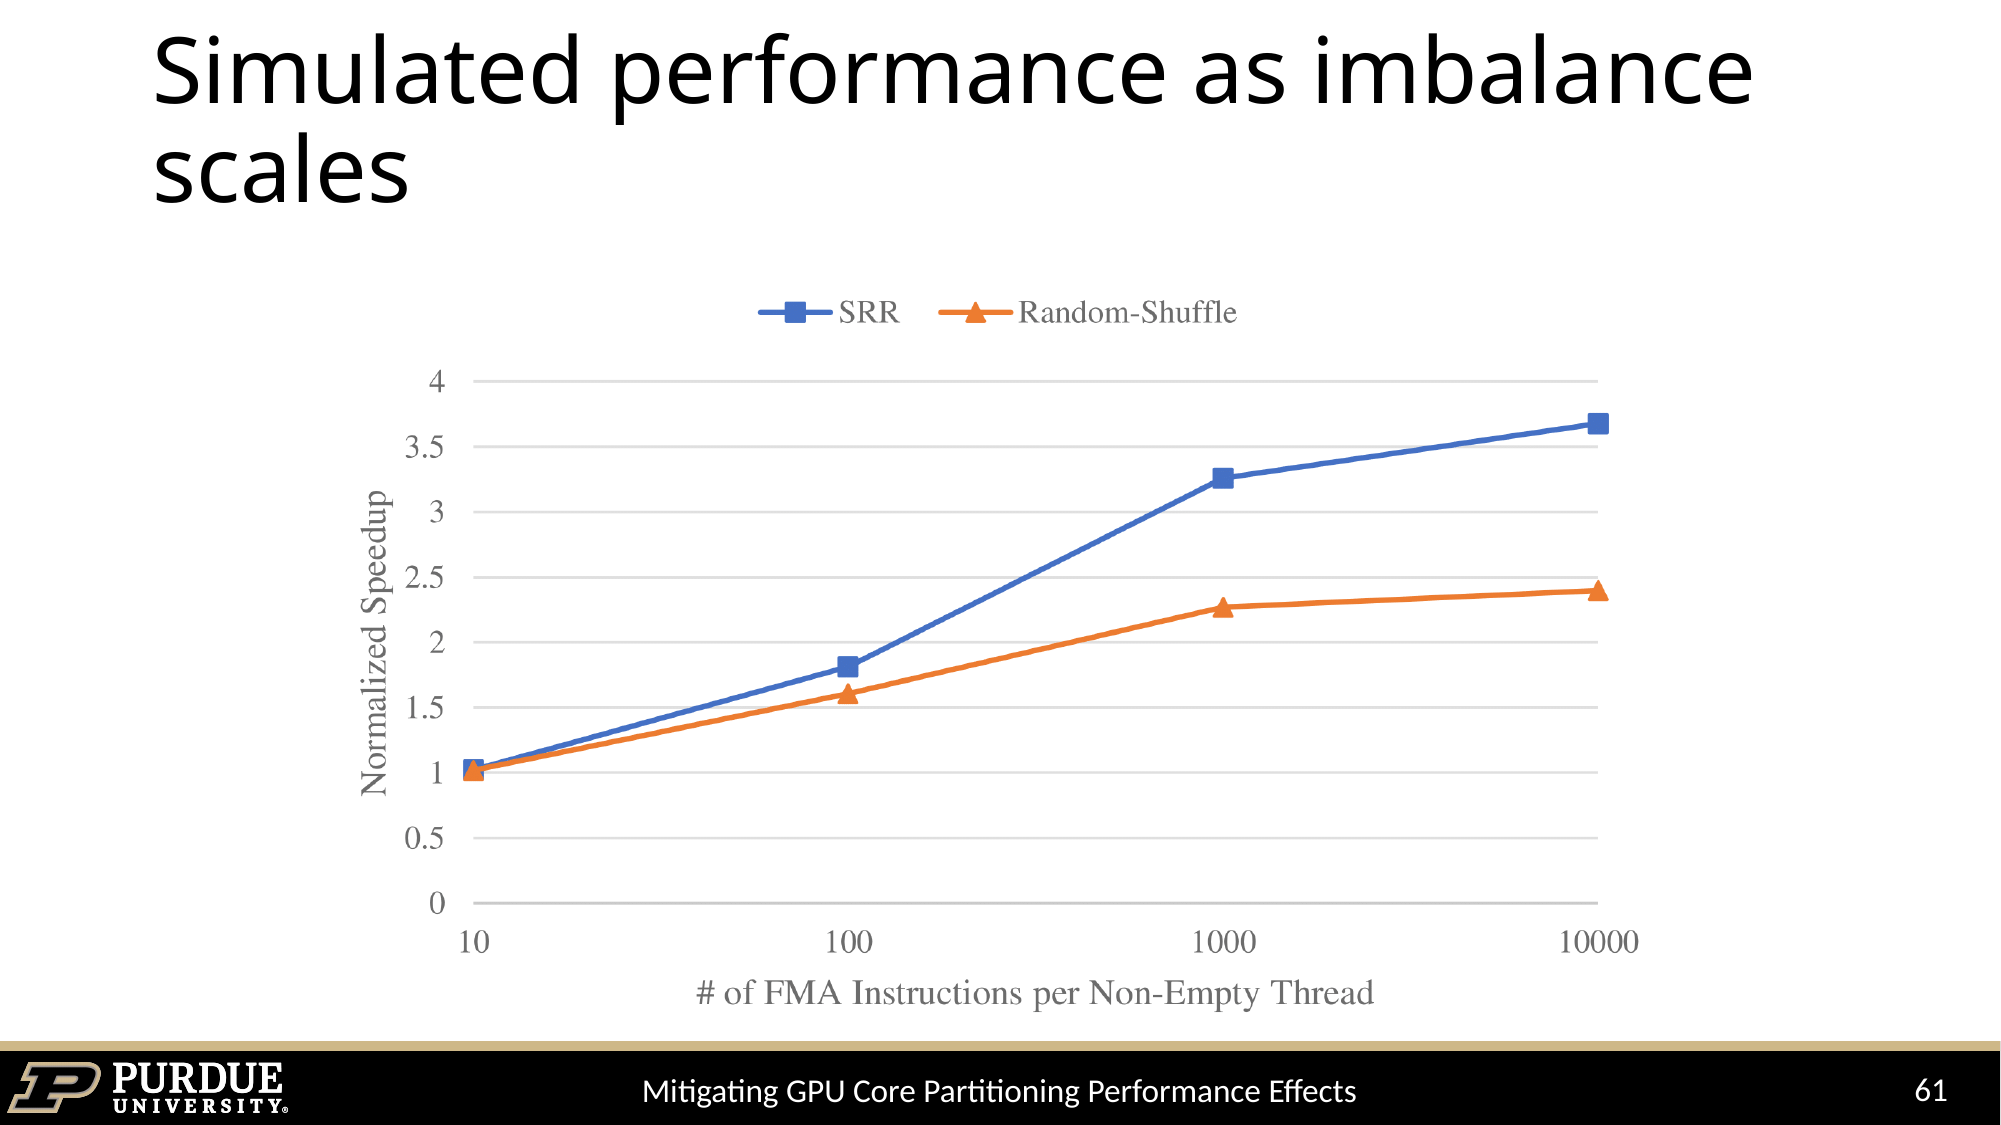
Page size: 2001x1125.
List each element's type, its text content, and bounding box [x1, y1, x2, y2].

title Simulated performance as imbalance scales [137, 37, 1863, 209]
slide_number 61 [1862, 1051, 2000, 1125]
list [360, 299, 1640, 1014]
picture [7, 1062, 288, 1113]
